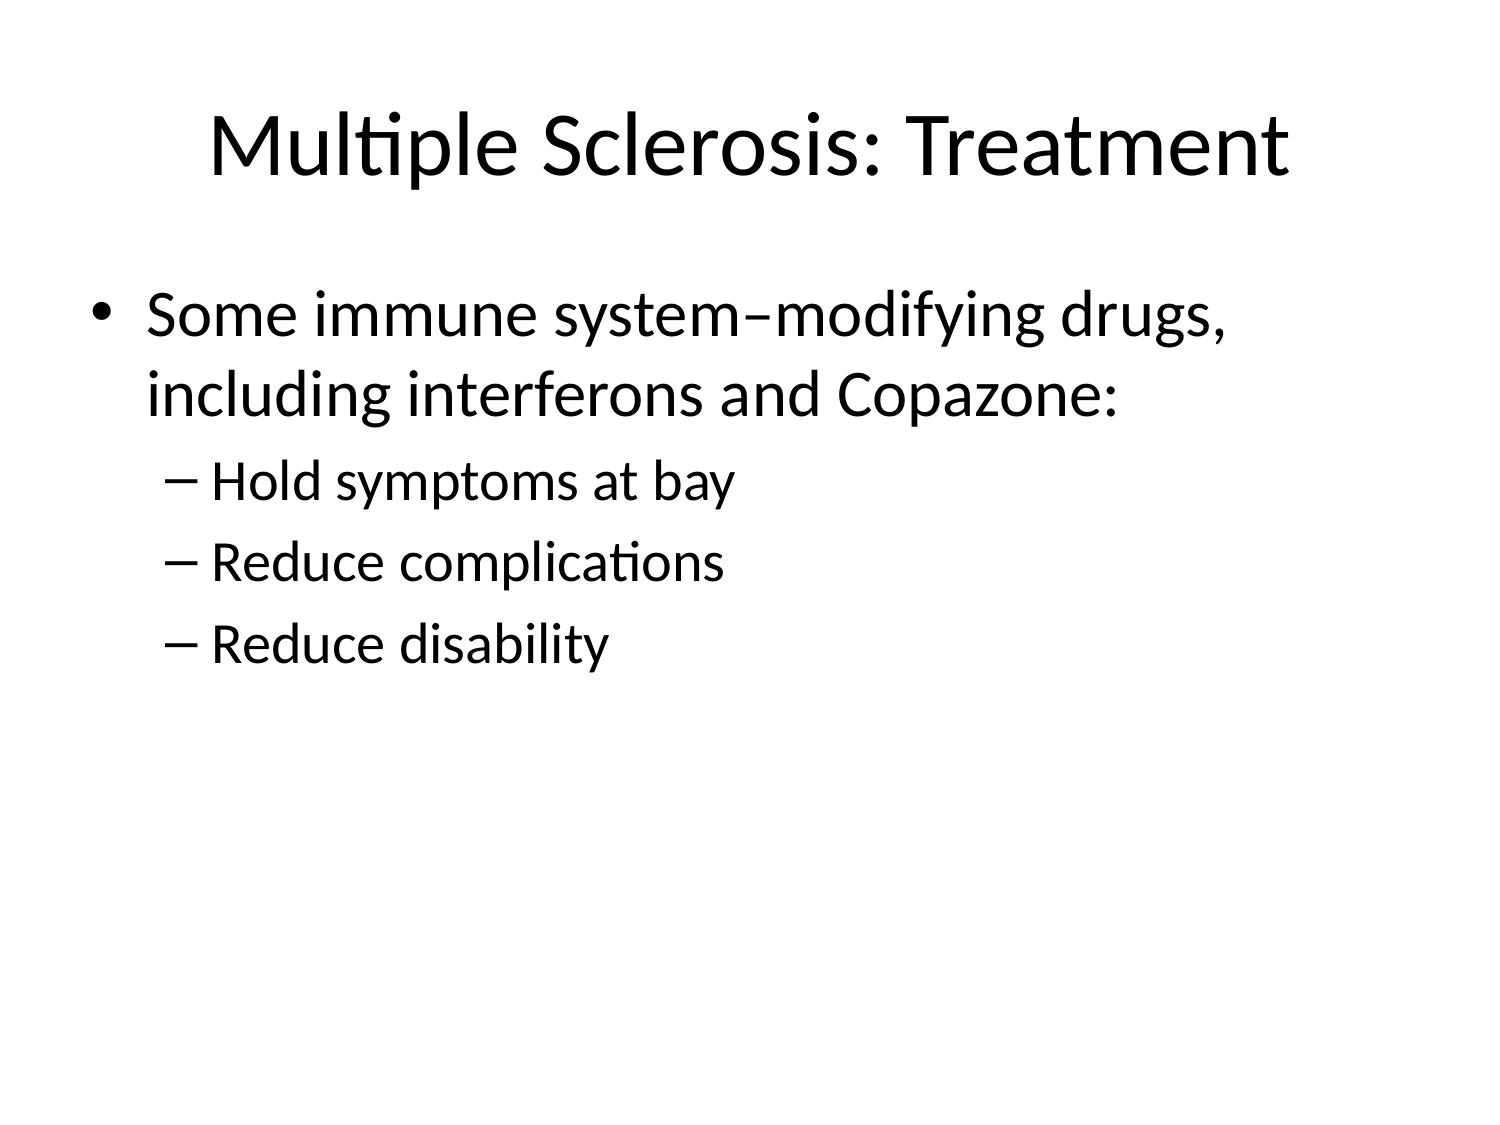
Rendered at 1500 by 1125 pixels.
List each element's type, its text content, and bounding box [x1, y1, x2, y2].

list Some immune system–modifying drugs, including interferons and Copazone: Hold symptoms at bay Reduce complications Reduce disability [75, 262, 1425, 1005]
title Multiple Sclerosis: Treatment [75, 45, 1425, 233]
